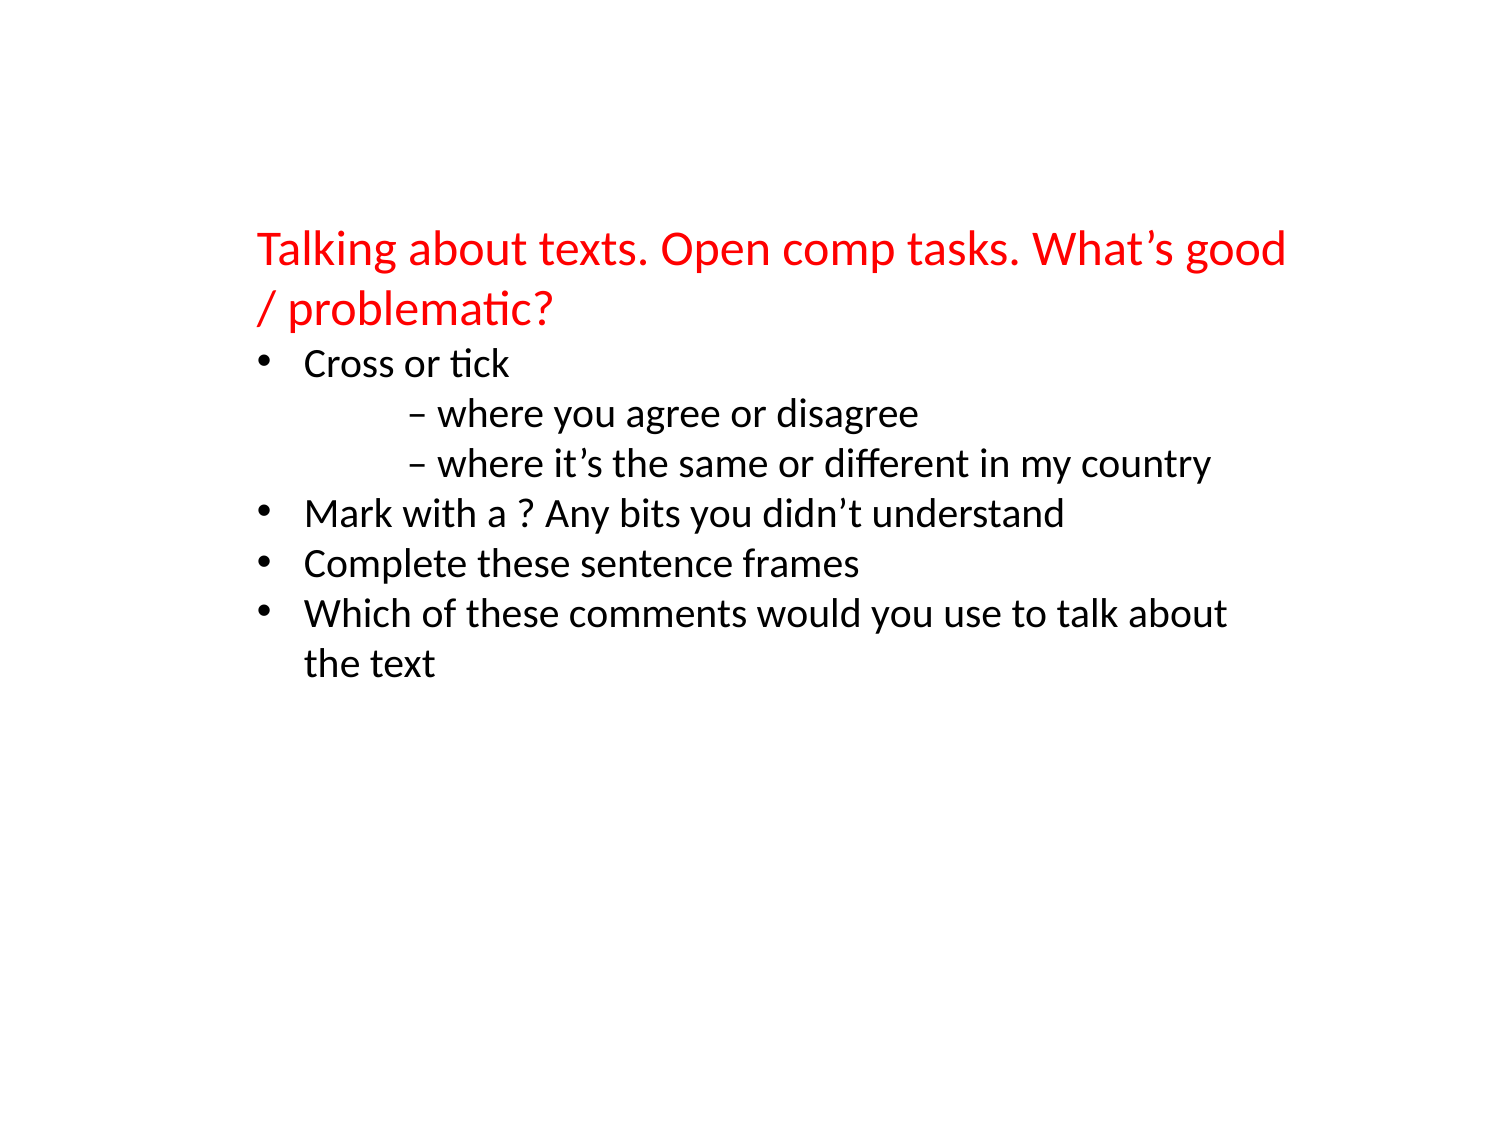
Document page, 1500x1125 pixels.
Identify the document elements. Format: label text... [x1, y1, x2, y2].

text_box Talking about texts. Open comp tasks. What’s good / problematic? Cross or tick – where you agree or disagree – where it’s the same or different in my country Mark with a ? Any bits you didn’t understand Complete these sentence frames Which of these comments would you use to talk about the text [242, 208, 1306, 738]
